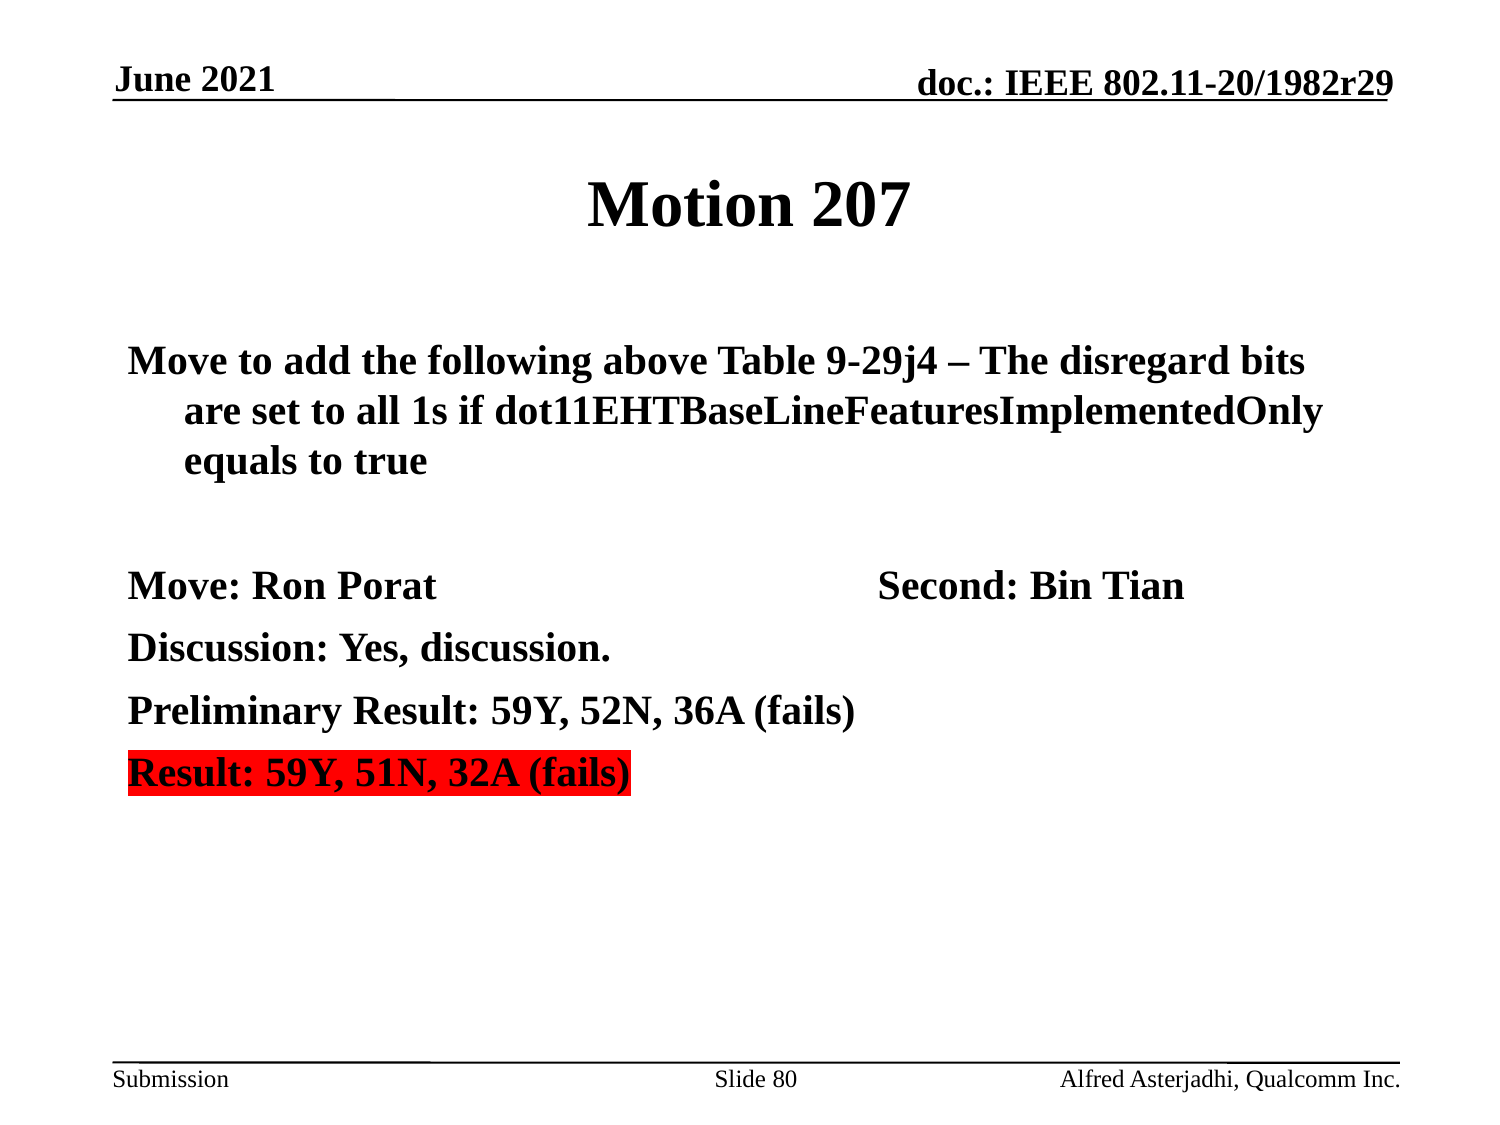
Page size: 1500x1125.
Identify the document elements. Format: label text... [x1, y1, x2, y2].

title Motion 207 [112, 112, 1388, 288]
footer Alfred Asterjadhi, Qualcomm Inc. [878, 1061, 1402, 1093]
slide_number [114, 54, 423, 100]
list Move to add the following above Table 9-29j4 – The disregard bits are set to all 1s if dot11EHTBaseLineFeaturesImplementedOnly equals to true Move: Ron Porat Second: Bin Tian Discussion: Yes, discussion. Preliminary Result: 59Y, 52N, 36A (fails) Result: 59Y, 51N, 32A (fails) [112, 324, 1388, 1000]
slide_number Slide 80 [712, 1061, 800, 1123]
